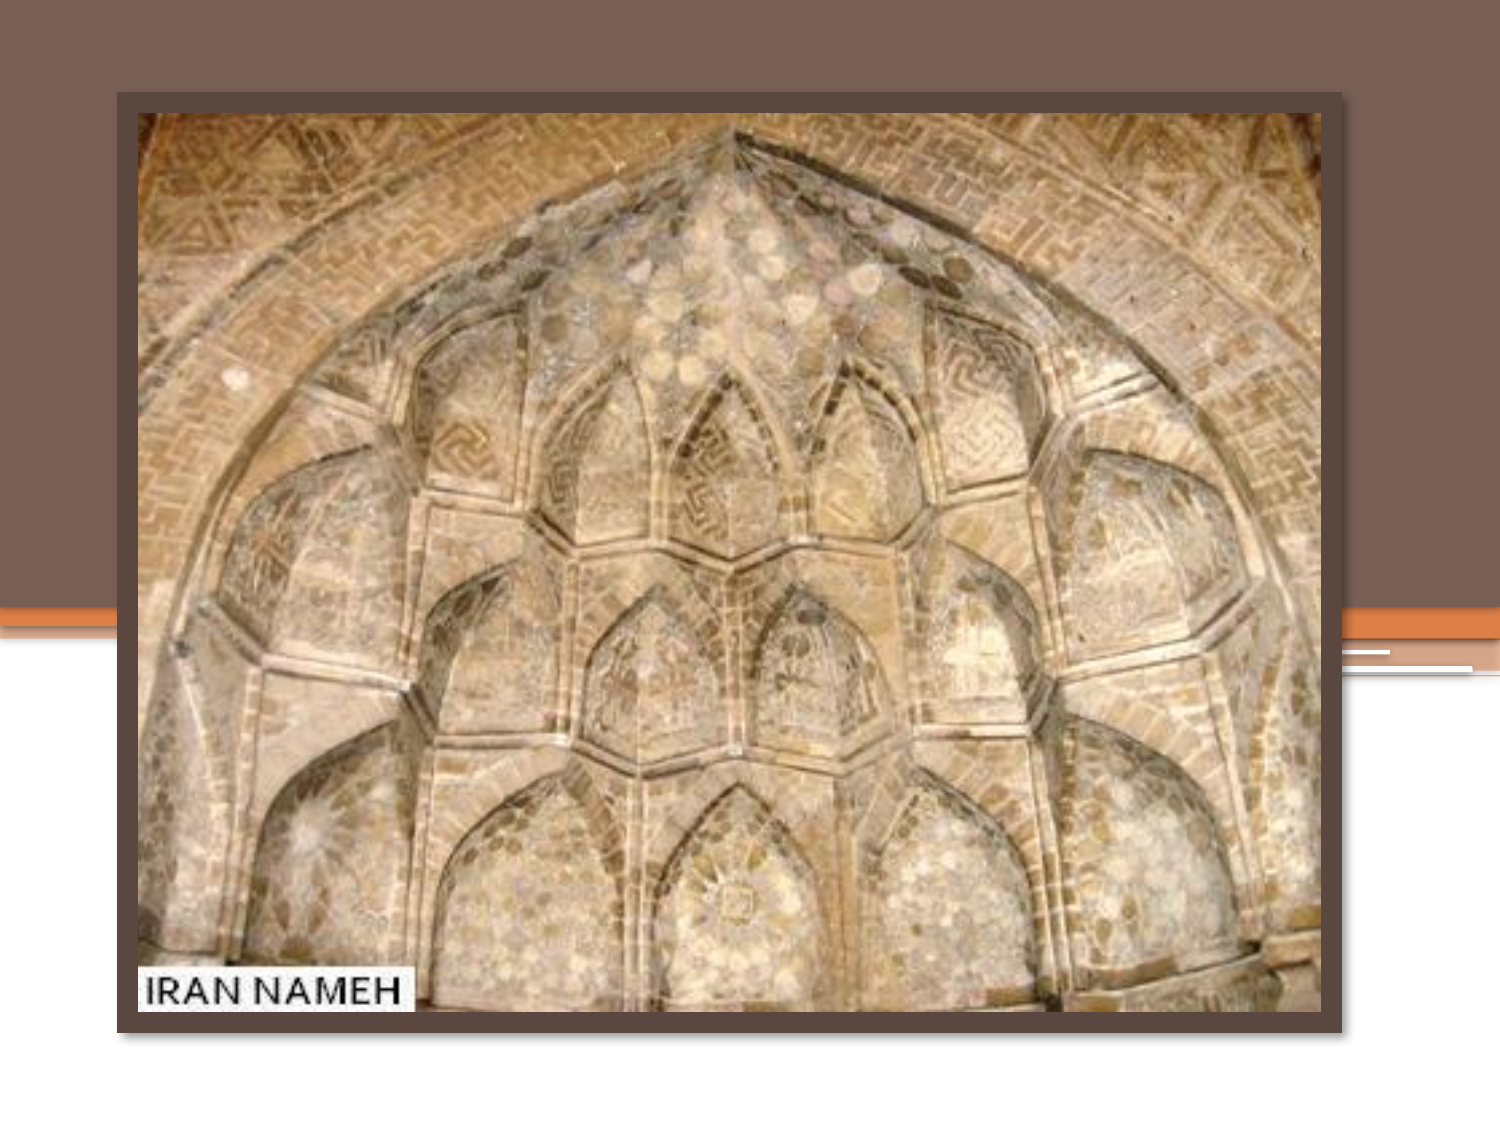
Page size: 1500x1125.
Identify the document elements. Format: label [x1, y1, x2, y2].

picture [137, 112, 1322, 1013]
